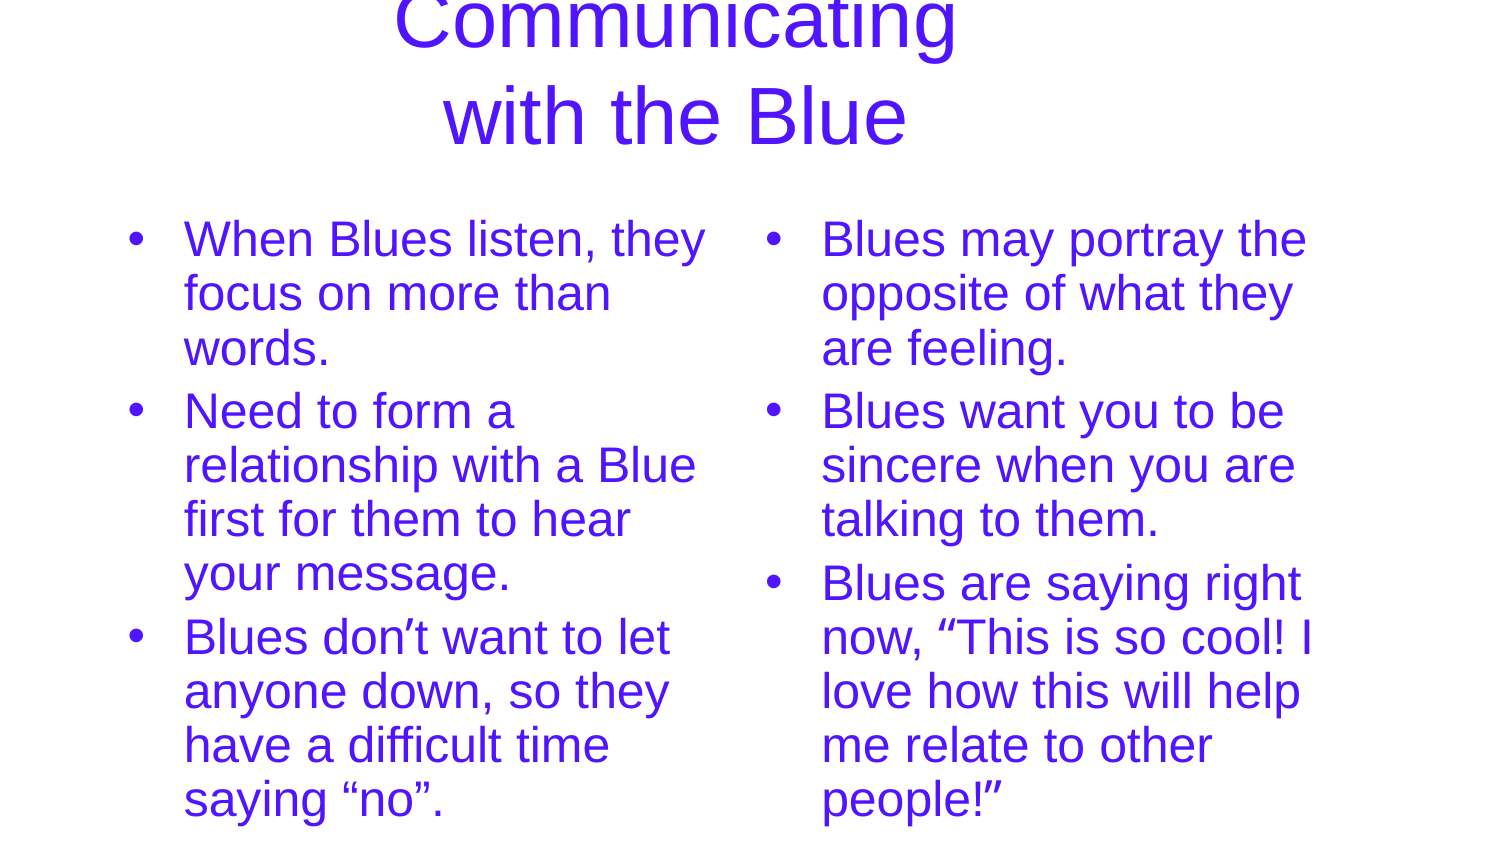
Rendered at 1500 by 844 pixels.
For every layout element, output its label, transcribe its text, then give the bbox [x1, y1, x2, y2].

list When Blues listen, they focus on more than words. Need to form a relationship with a Blue first for them to hear your message. Blues don’t want to let anyone down, so they have a difficult time saying “no”. [112, 206, 732, 704]
title Communicating with the Blue [112, 18, 1240, 169]
list Blues may portray the opposite of what they are feeling. Blues want you to be sincere when you are talking to them. Blues are saying right now, “This is so cool! I love how this will help me relate to other people!” [750, 206, 1369, 657]
